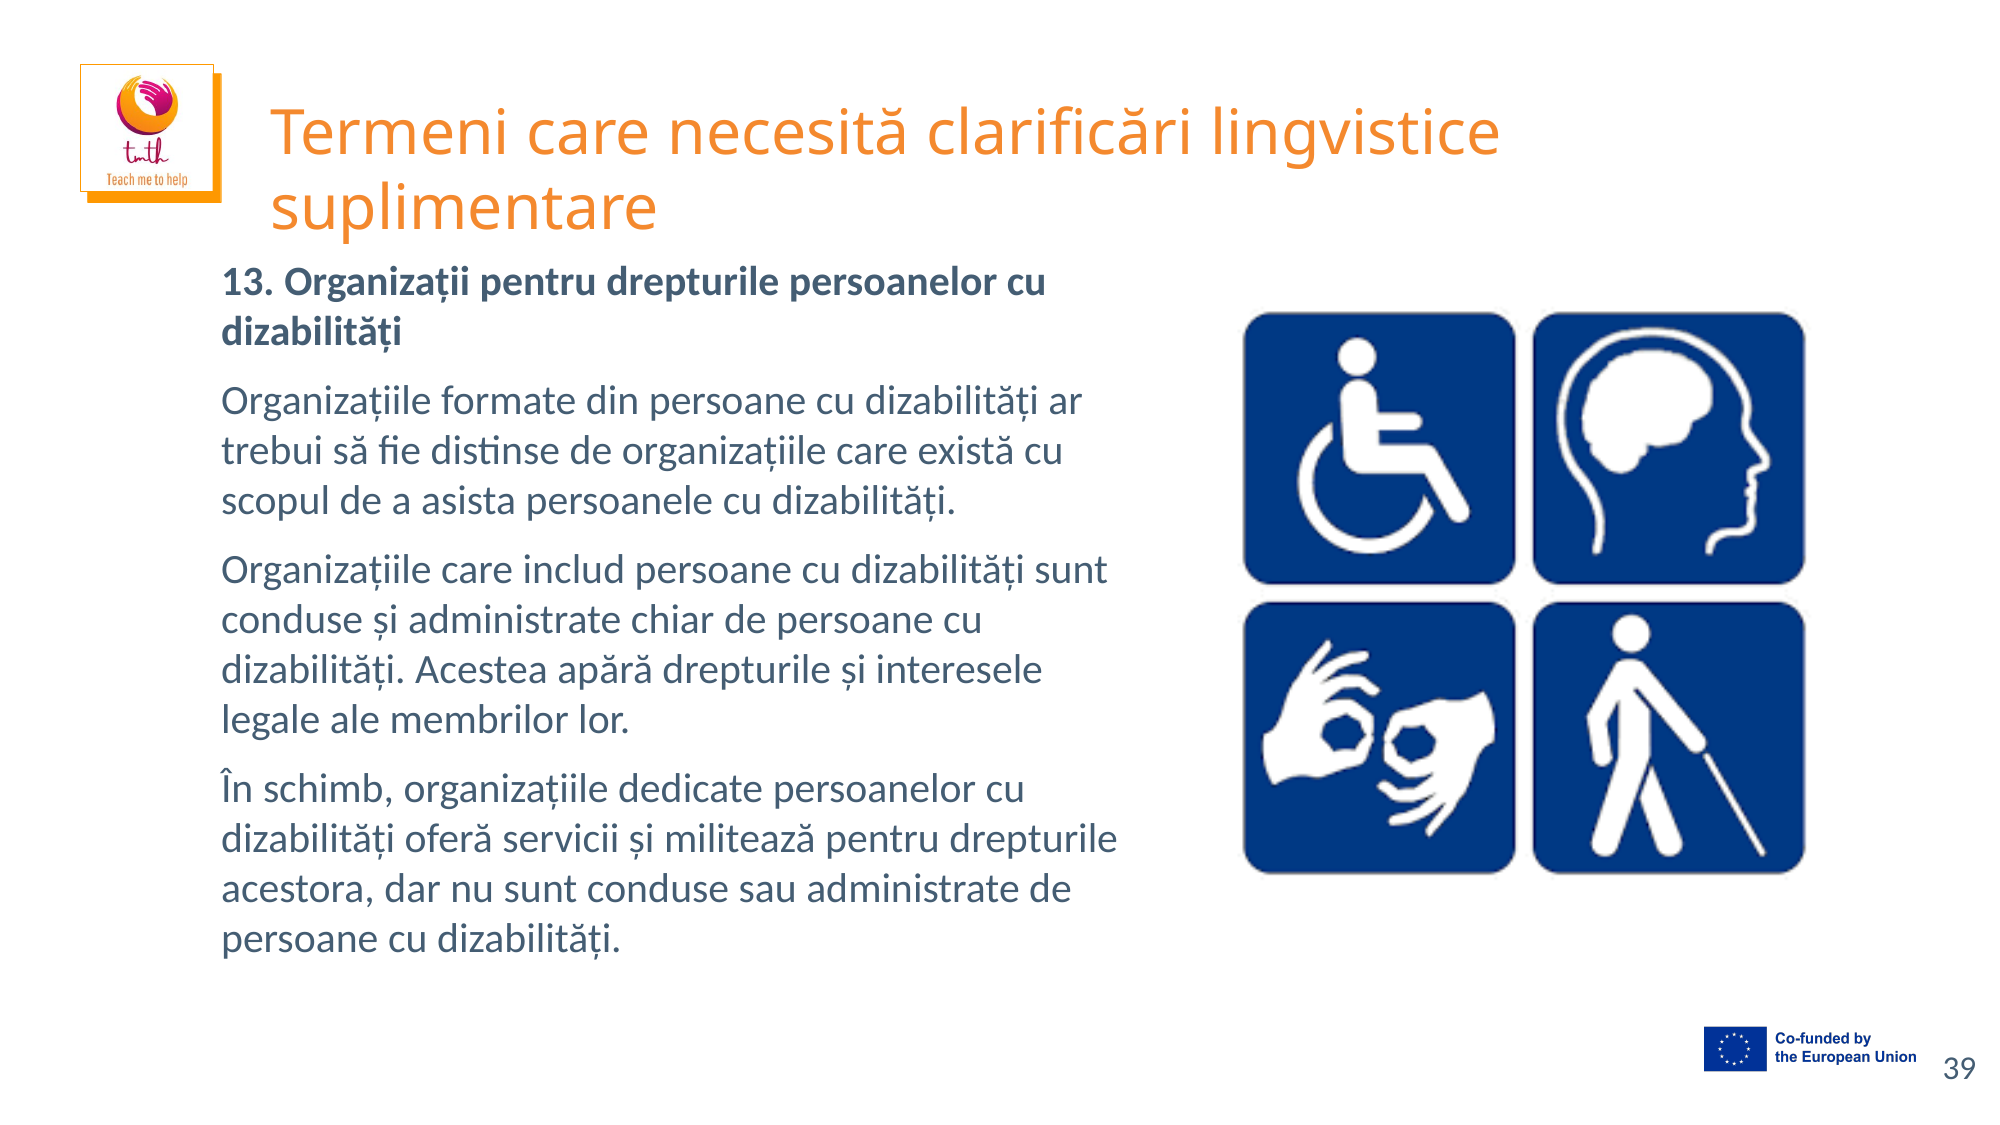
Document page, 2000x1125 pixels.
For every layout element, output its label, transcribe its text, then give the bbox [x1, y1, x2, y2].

picture [81, 65, 213, 191]
list 13. Organizații pentru drepturile persoanelor cu dizabilități Organizațiile formate din persoane cu dizabilități ar trebui să fie distinse de organizațiile care există cu scopul de a asista persoanele cu dizabilități. Organizațiile care includ persoane cu dizabilități sunt conduse și administrate chiar de persoane cu dizabilități. Acestea apără drepturile și interesele legale ale membrilor lor. În schimb, organizațiile dedicate persoanelor cu dizabilități oferă servicii și militează pentru drepturile acestora, dar nu sunt conduse sau administrate de persoane cu dizabilități. [216, 249, 1134, 964]
slide_number ‹#› [1871, 1038, 1992, 1125]
title Termeni care necesită clarificări lingvistice suplimentare [254, 76, 1855, 202]
picture [1704, 1023, 1919, 1075]
picture [1236, 305, 1815, 883]
